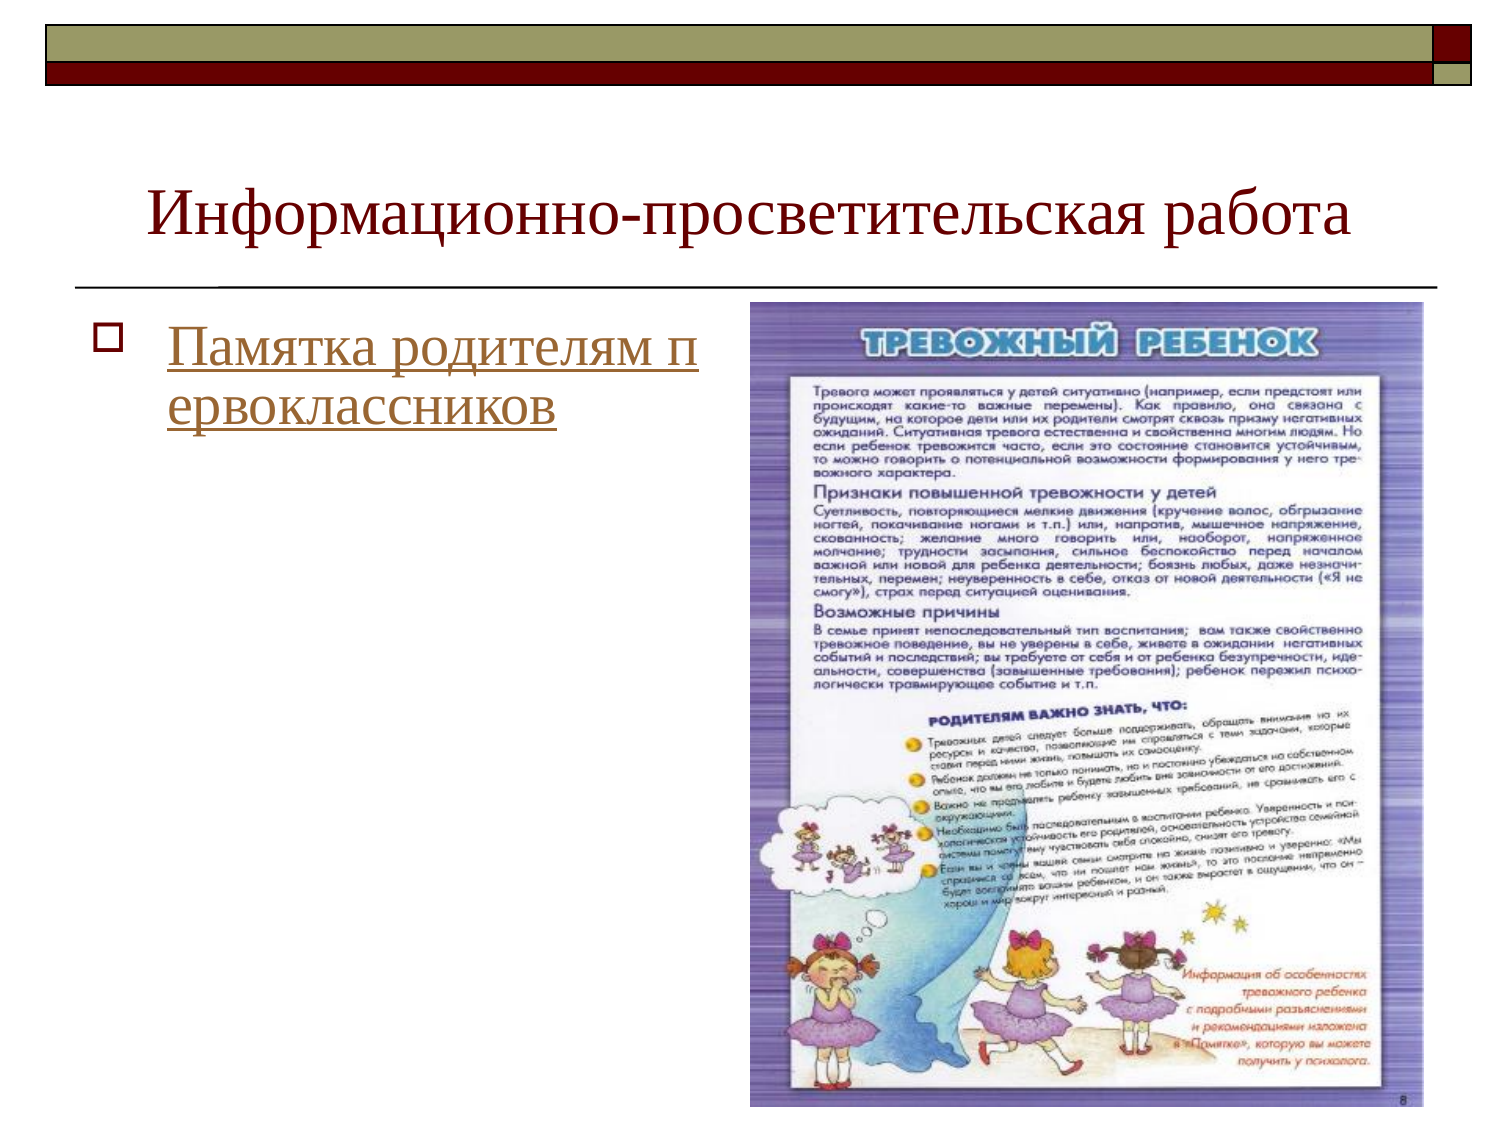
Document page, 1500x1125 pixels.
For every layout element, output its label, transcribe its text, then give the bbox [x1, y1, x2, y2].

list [749, 302, 1424, 1108]
list Памятка родителям первоклассников [75, 299, 738, 1006]
title Информационно-просветительская работа [75, 87, 1425, 256]
